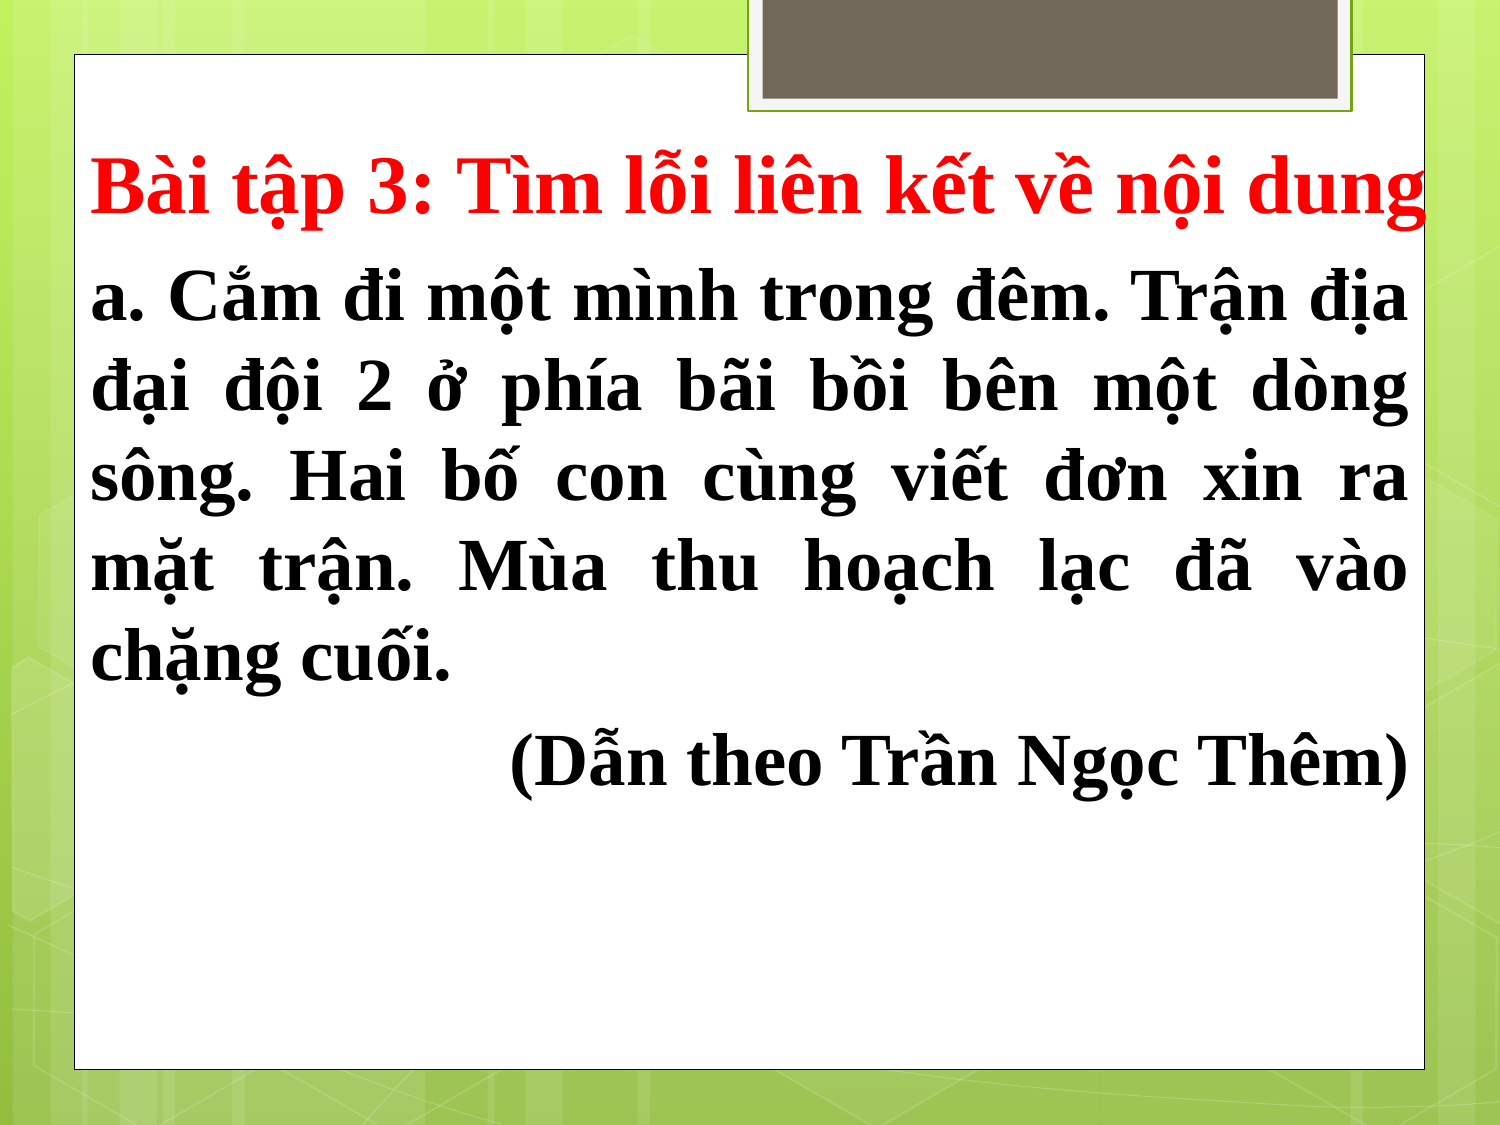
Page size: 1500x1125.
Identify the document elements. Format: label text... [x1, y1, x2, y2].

title Bài tập 3: Tìm lỗi liên kết về nội dung [75, 99, 1500, 238]
list a. Cắm đi một mình trong đêm. Trận địa đại đội 2 ở phía bãi bồi bên một dòng sông. Hai bố con cùng viết đơn xin ra mặt trận. Mùa thu hoạch lạc đã vào chặng cuối. (Dẫn theo Trần Ngọc Thêm) [75, 237, 1425, 838]
